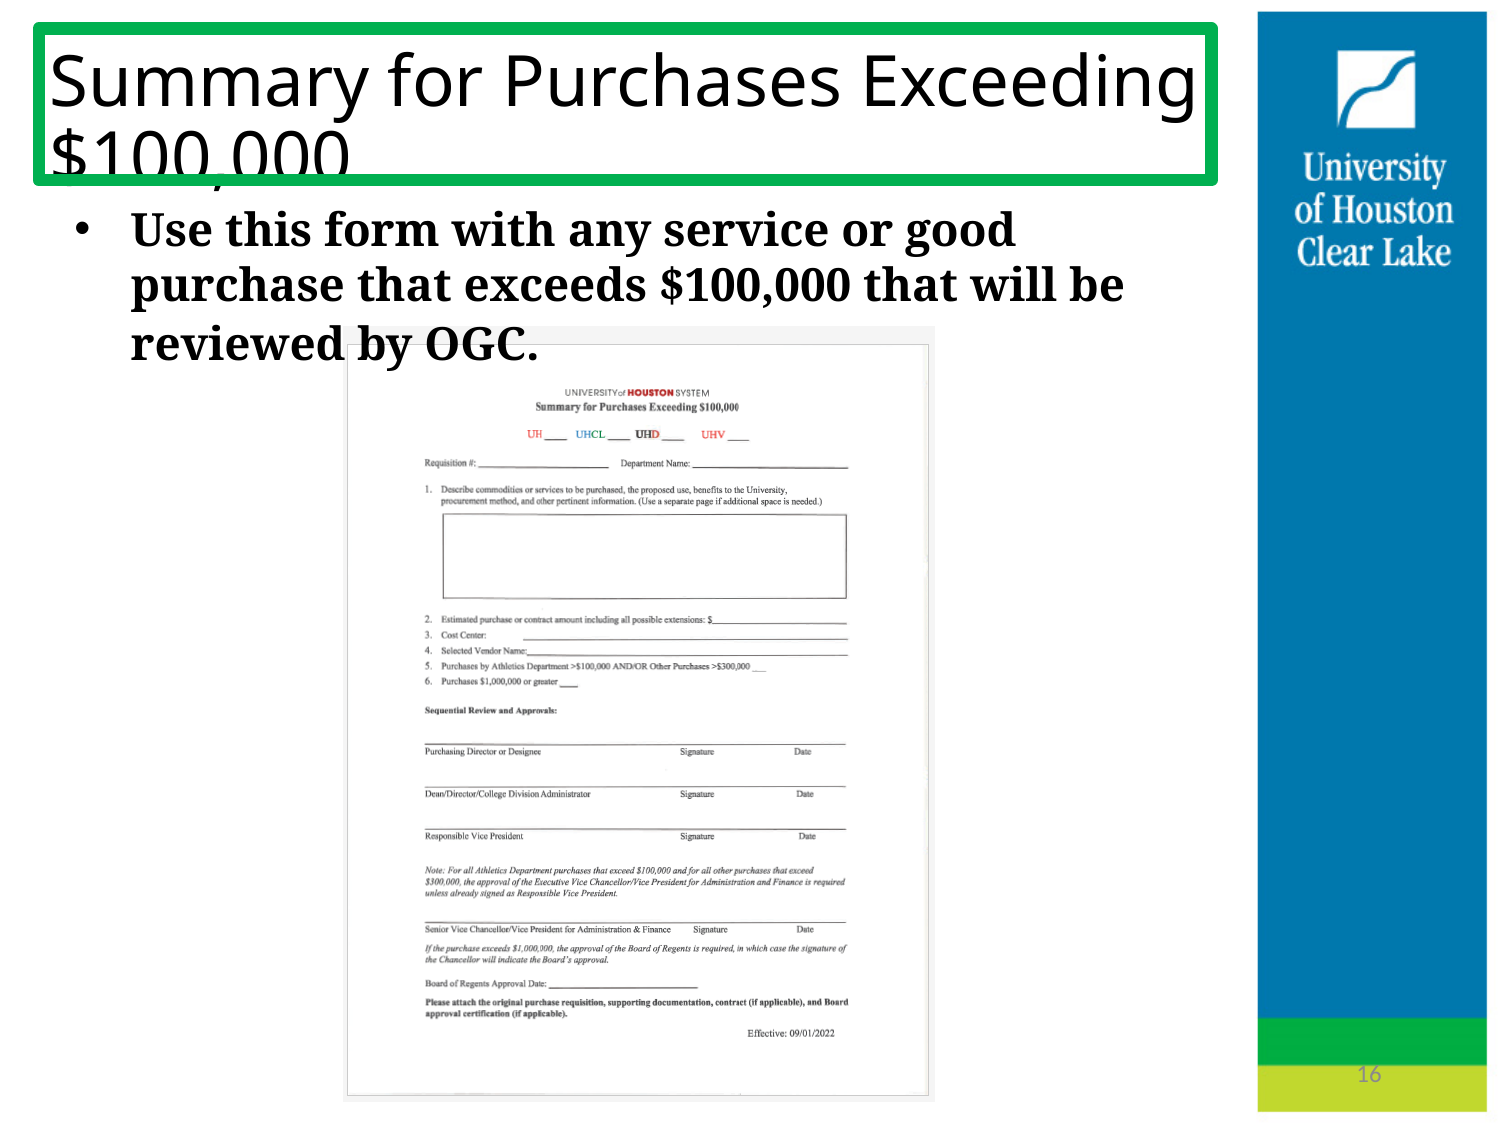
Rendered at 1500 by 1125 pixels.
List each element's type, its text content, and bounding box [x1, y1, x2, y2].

title Summary for Purchases Exceeding $100,000 [34, 12, 1234, 231]
text_box Use this form with any service or good purchase that exceeds $100,000 that will be reviewed by OGC. [59, 193, 1228, 378]
text_box [38, 28, 1212, 181]
picture [8, 0, 1500, 1125]
slide_number 16 [1059, 1042, 1397, 1103]
